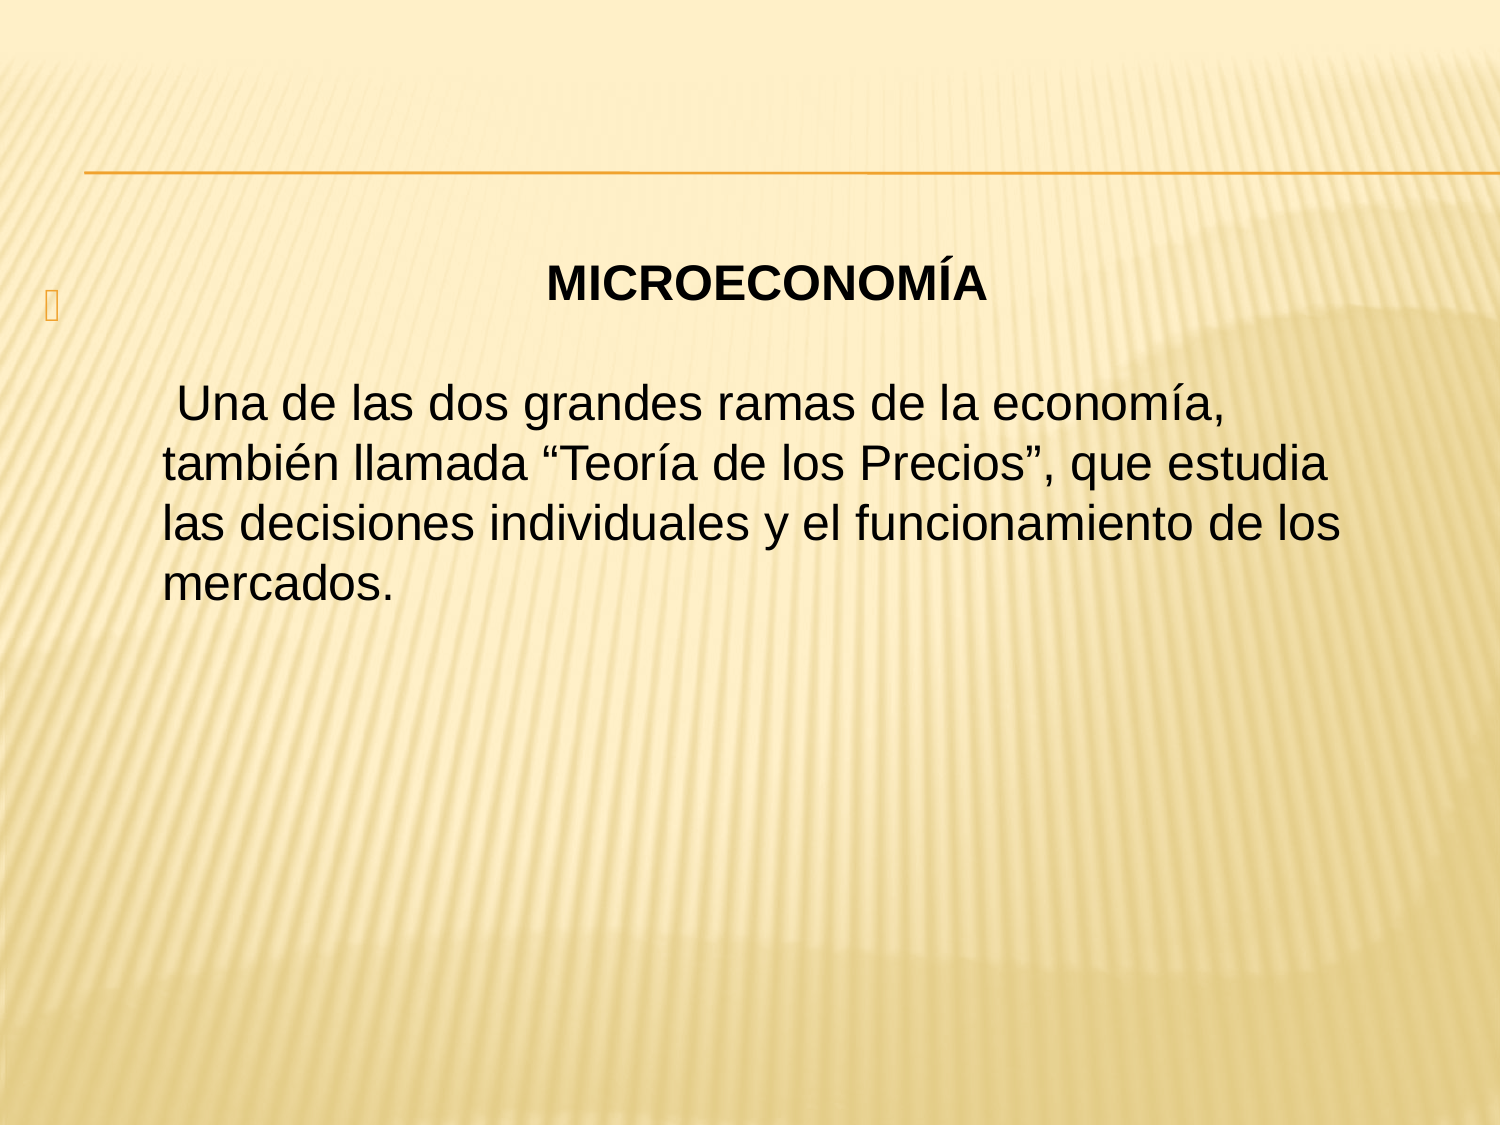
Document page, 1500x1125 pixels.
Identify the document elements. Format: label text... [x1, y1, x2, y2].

text_box MICROECONOMÍA Una de las dos grandes ramas de la economía, también llamada “Teoría de los Precios”, que estudia las decisiones individuales y el funcionamiento de los mercados. [147, 243, 1388, 619]
title [49, 75, 1475, 213]
list [29, 262, 738, 1005]
